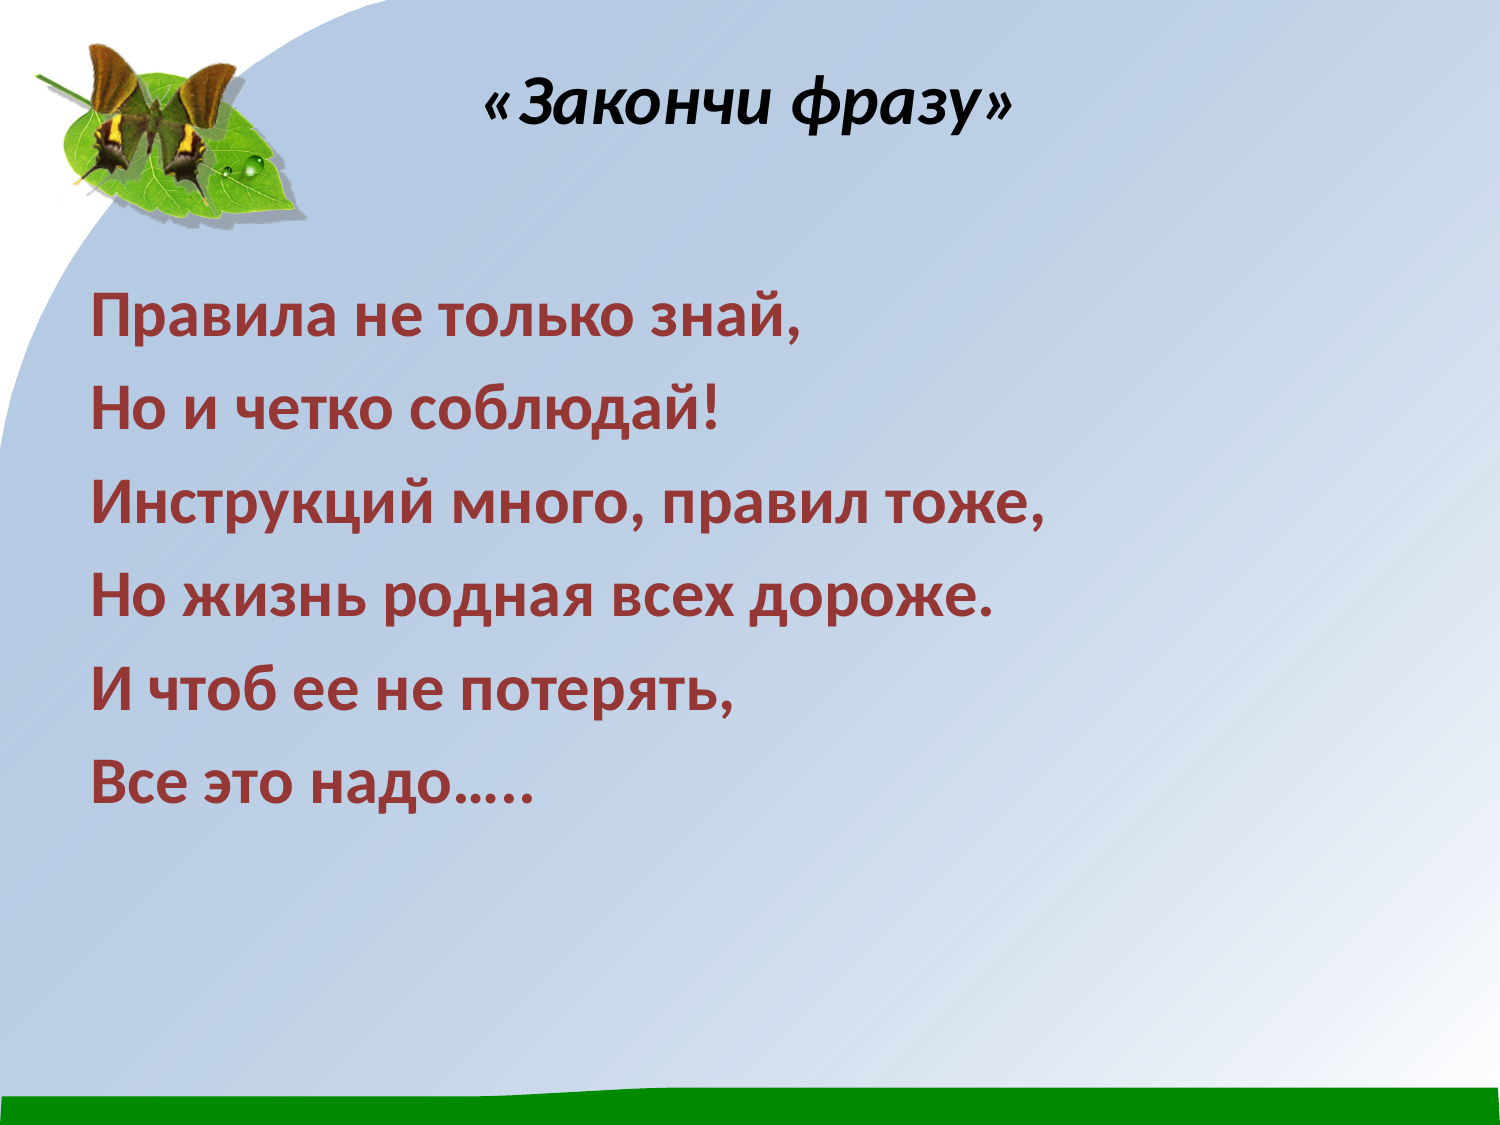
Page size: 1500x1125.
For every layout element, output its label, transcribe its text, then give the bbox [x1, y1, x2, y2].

picture [24, 37, 89, 229]
title «Закончи фразу» [75, 45, 1425, 233]
list Правила не только знай, Но и четко соблюдай! Инструкций много, правил тоже, Но жизнь родная всех дороже. И чтоб ее не потерять, Все это надо….. [75, 262, 1425, 1005]
picture [89, 37, 300, 45]
